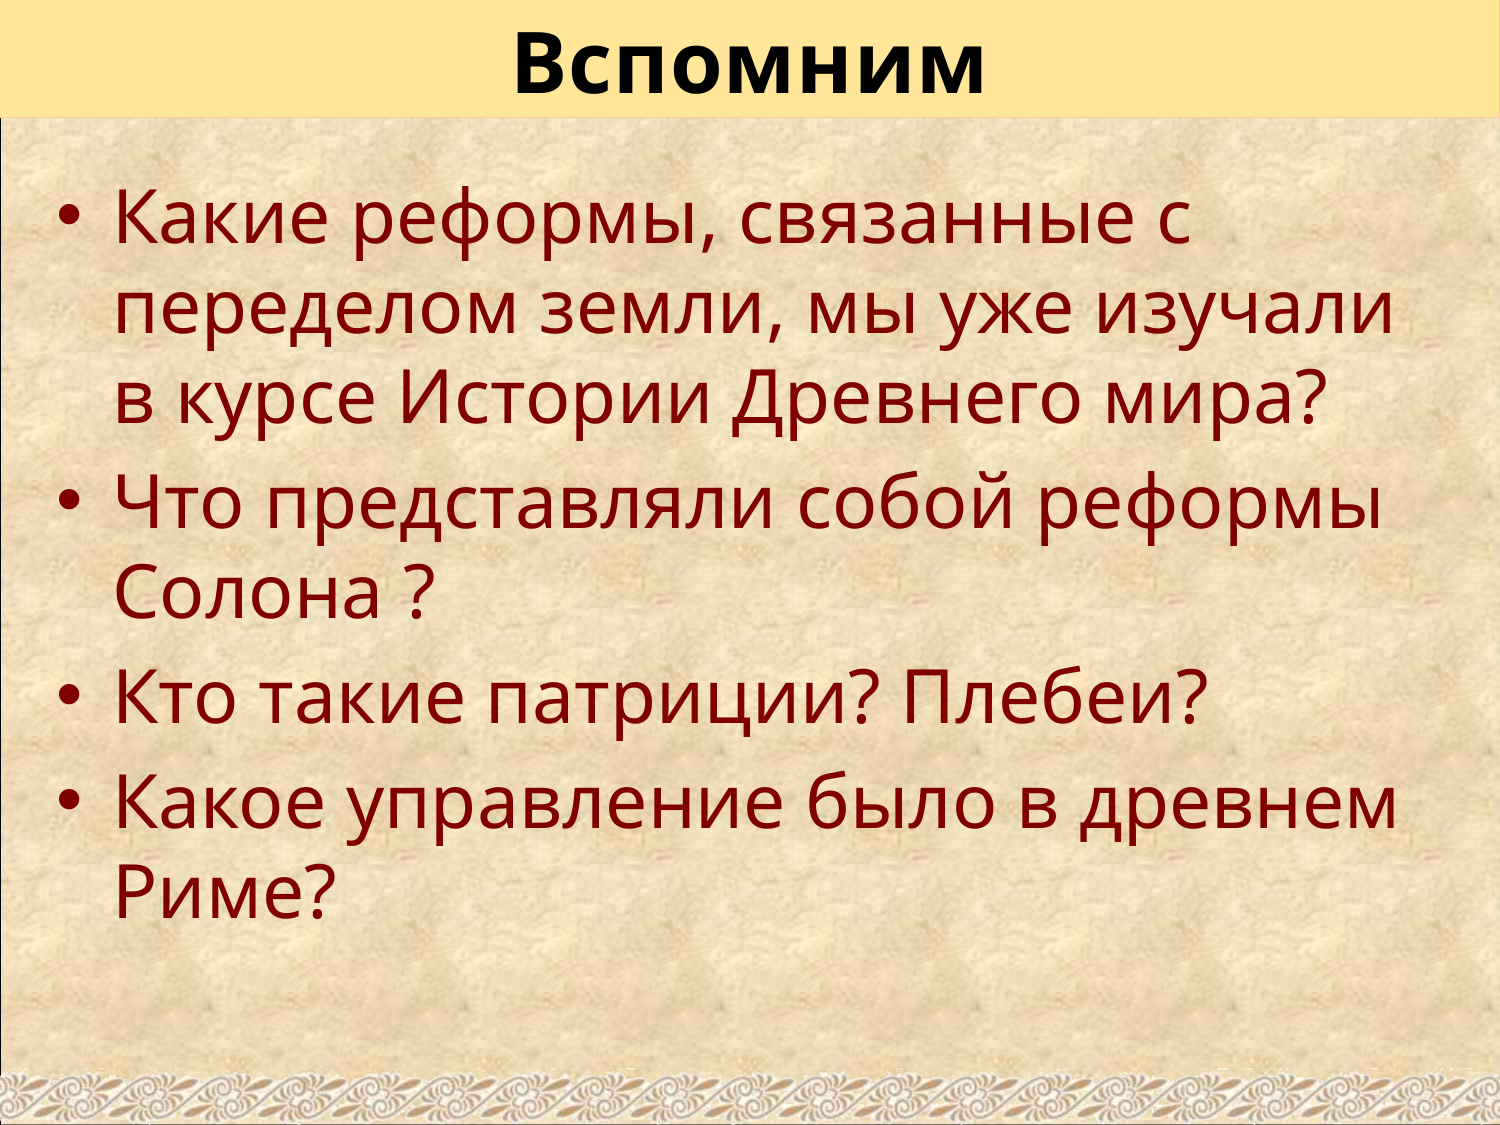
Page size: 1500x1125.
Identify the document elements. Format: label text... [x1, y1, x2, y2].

picture [0, 118, 1500, 1125]
list Какие реформы, связанные с переделом земли, мы уже изучали в курсе Истории Древнего мира? Что представляли собой реформы Солона ? Кто такие патриции? Плебеи? Какое управление было в древнем Риме? [40, 160, 1460, 1024]
title Вспомним [41, 0, 1459, 119]
